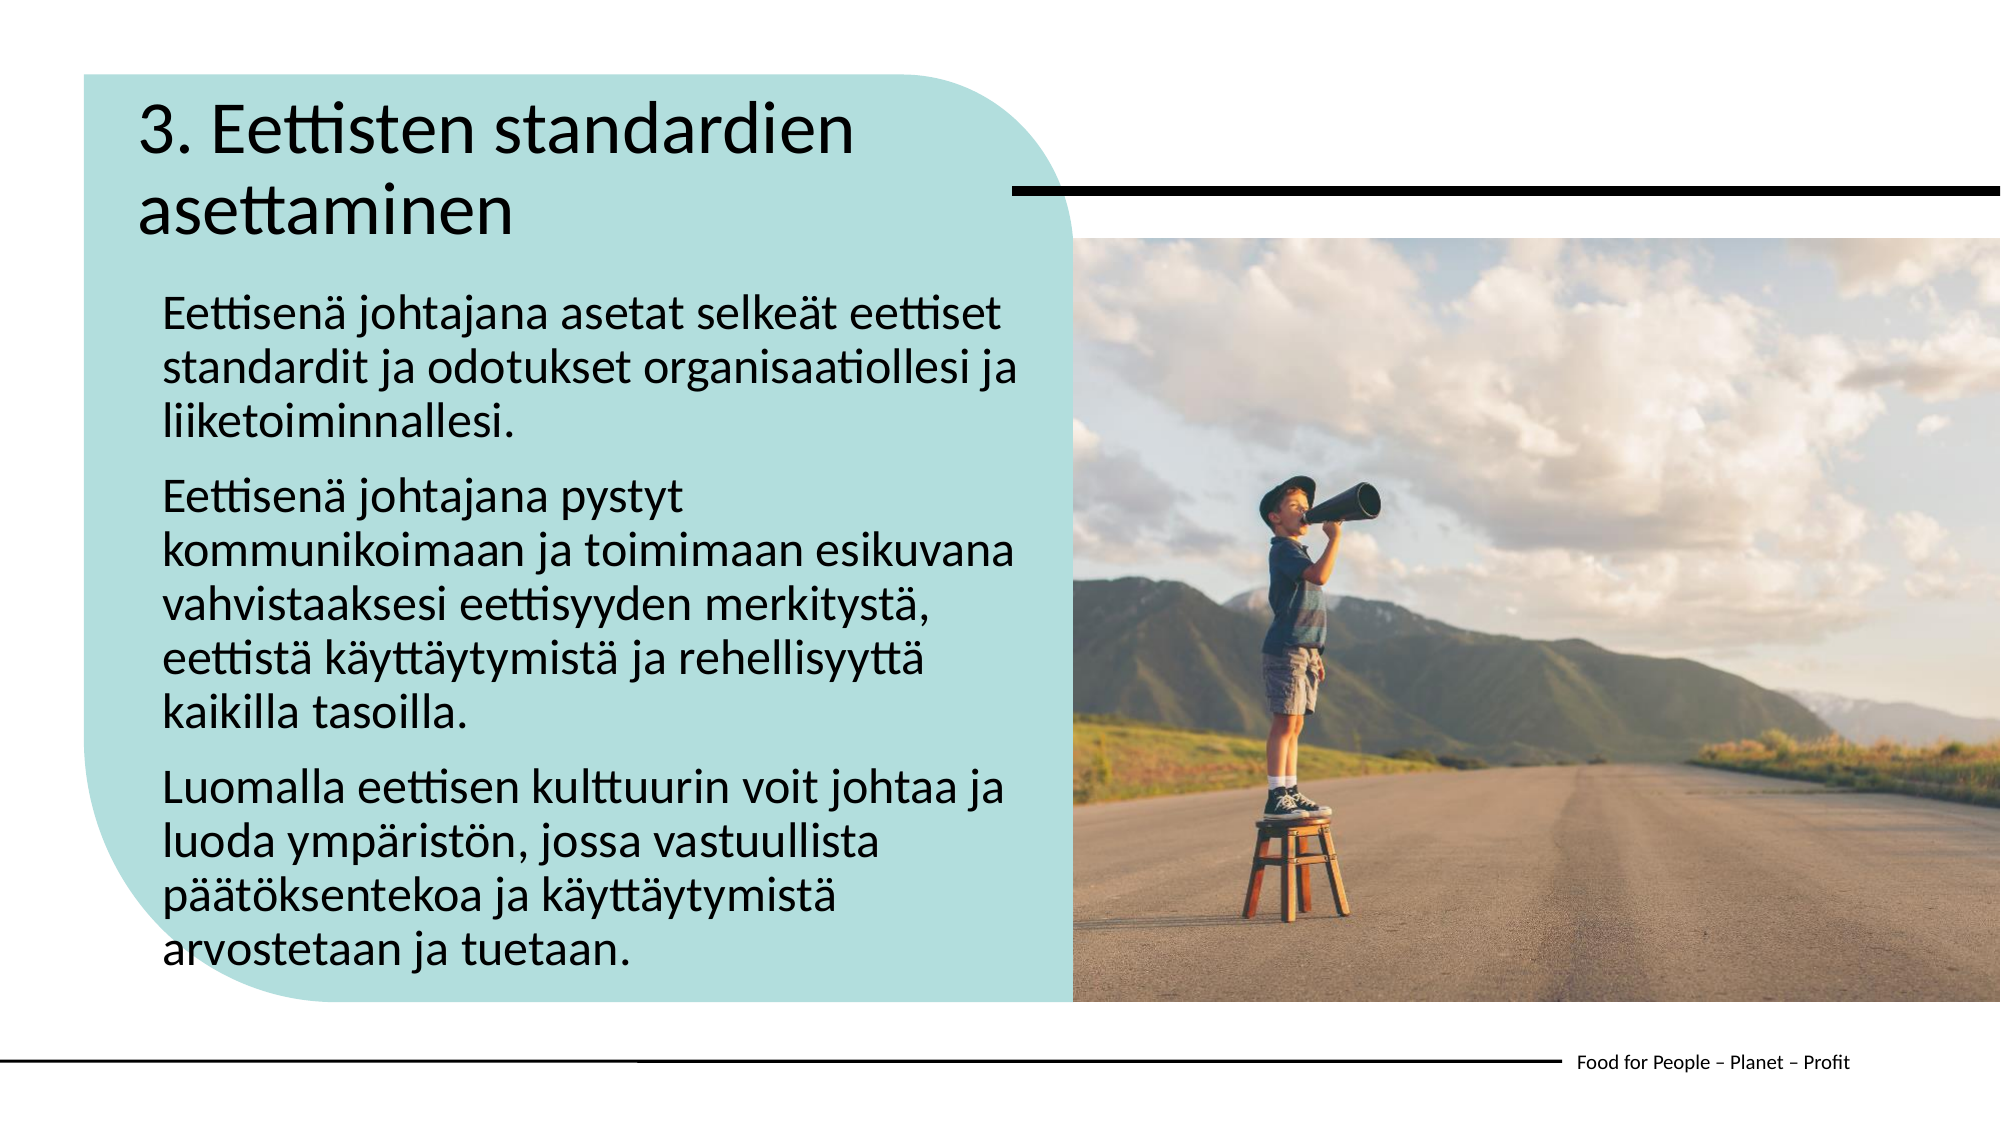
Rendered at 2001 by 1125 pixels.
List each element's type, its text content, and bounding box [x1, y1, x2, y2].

list 3. Eettisten standardien asettaminen [122, 81, 1158, 245]
list Eettisenä johtajana asetat selkeät eettiset standardit ja odotukset organisaatiollesi ja liiketoiminnallesi. Eettisenä johtajana pystyt kommunikoimaan ja toimimaan esikuvana vahvistaaksesi eettisyyden merkitystä, eettistä käyttäytymistä ja rehellisyyttä kaikilla tasoilla. Luomalla eettisen kulttuurin voit johtaa ja luoda ympäristön, jossa vastuullista päätöksentekoa ja käyttäytymistä arvostetaan ja tuetaan. [147, 279, 1073, 921]
picture [1073, 238, 2000, 1003]
